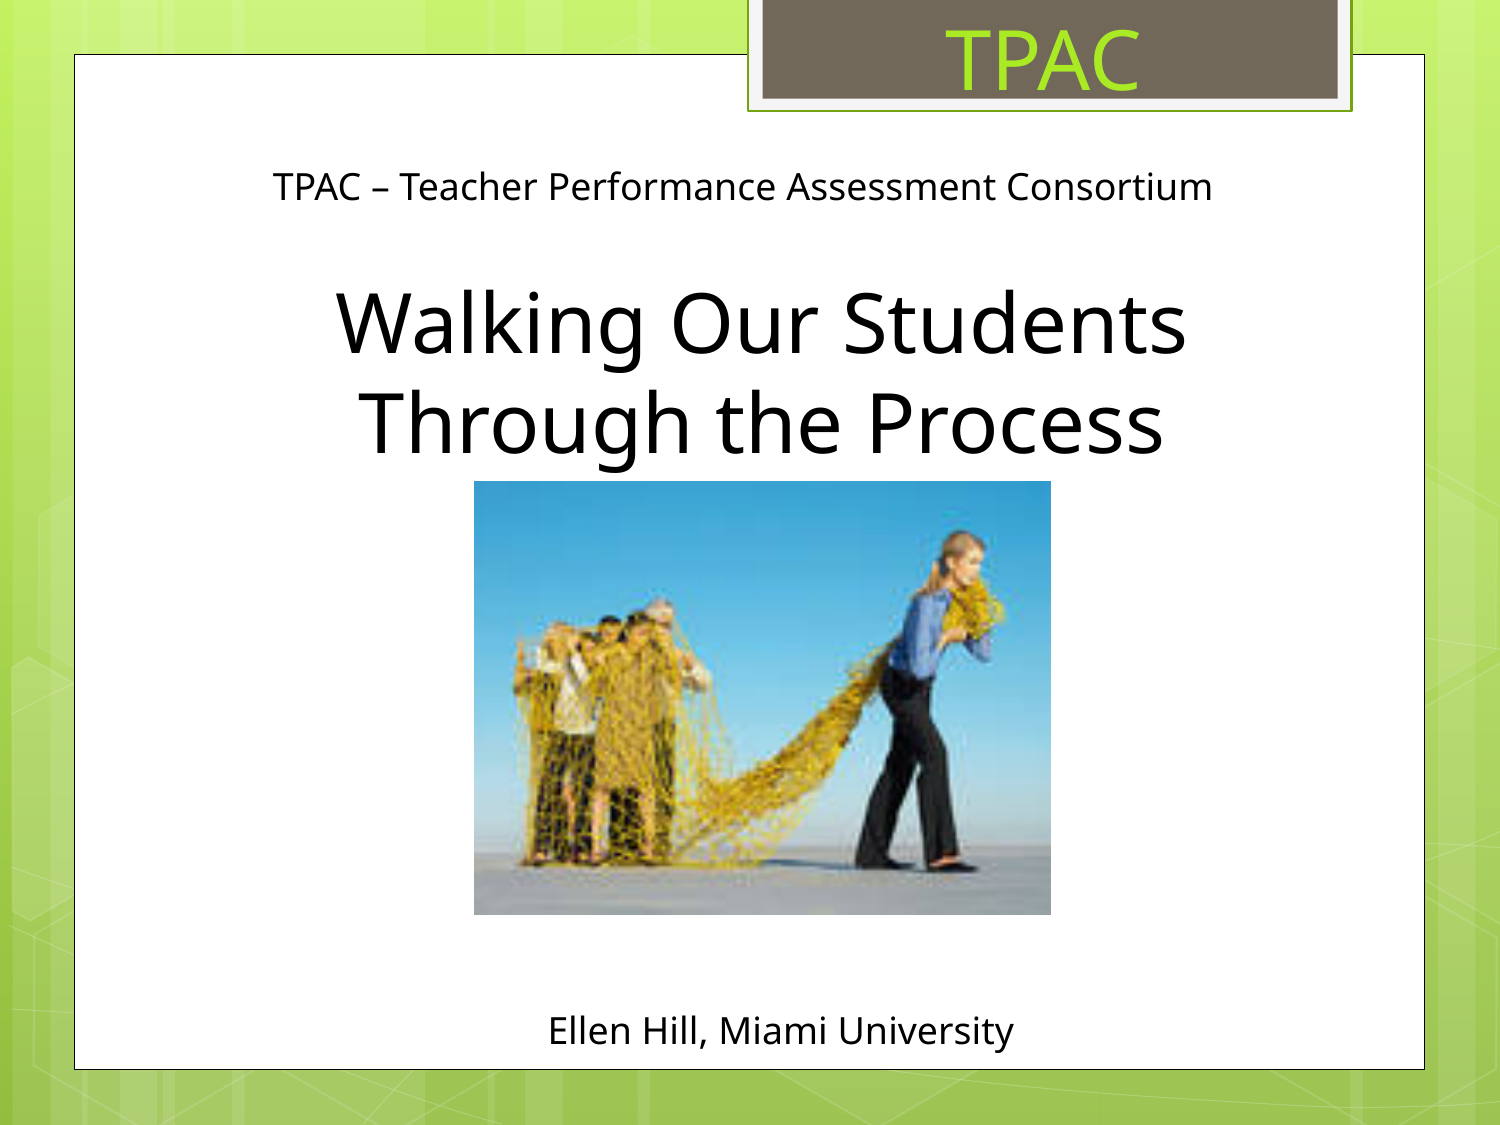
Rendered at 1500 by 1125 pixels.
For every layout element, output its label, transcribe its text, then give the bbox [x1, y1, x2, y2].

text_box Walking Our Students Through the Process [225, 262, 1300, 478]
text_box TPAC [787, 0, 1300, 115]
picture [474, 481, 1051, 915]
text_box TPAC – Teacher Performance Assessment Consortium [74, 155, 1413, 261]
text_box Ellen Hill, Miami University [412, 999, 1150, 1060]
